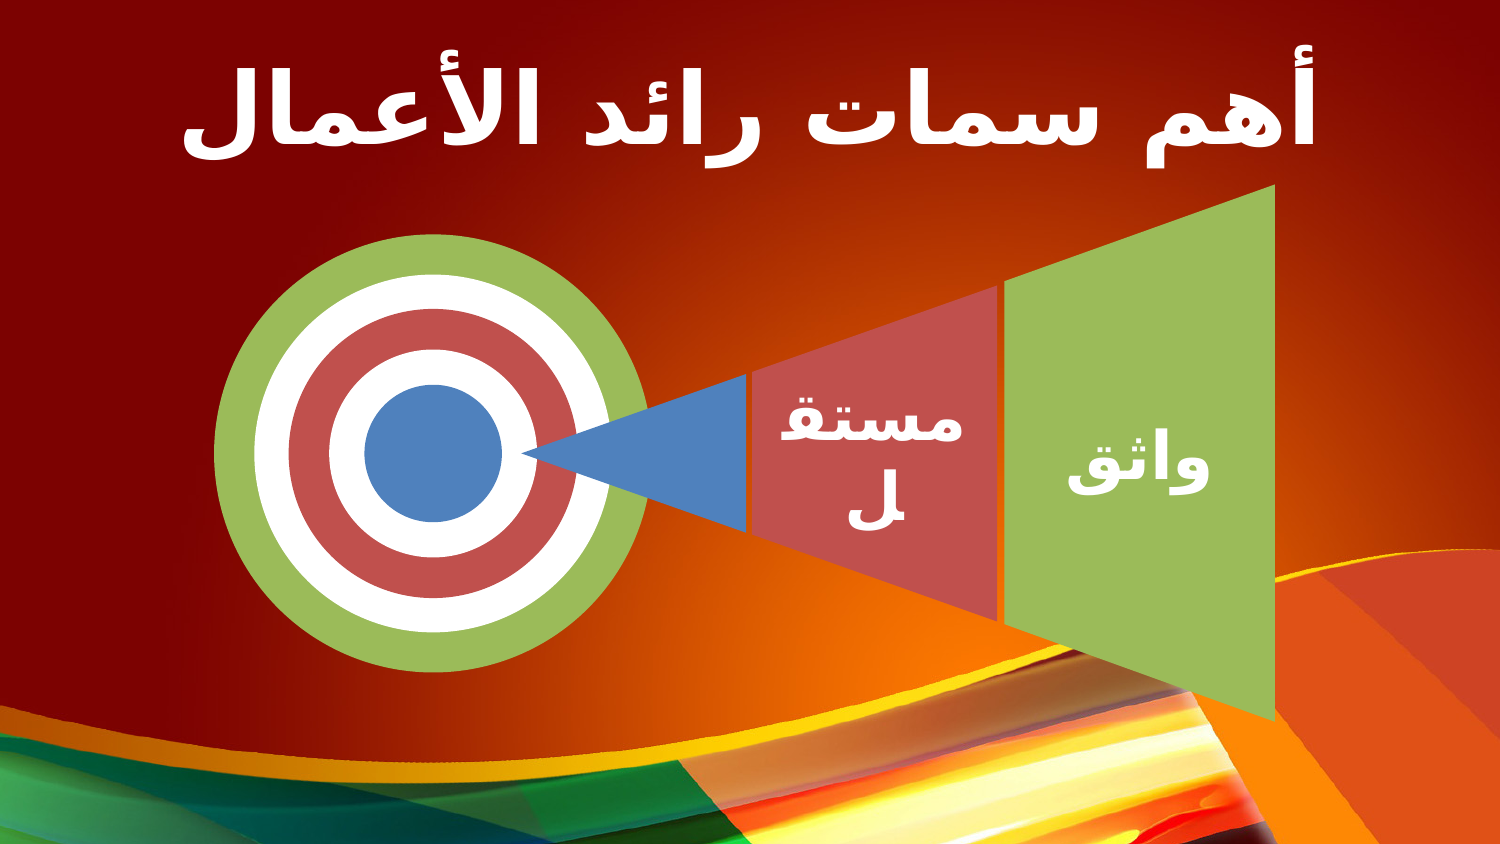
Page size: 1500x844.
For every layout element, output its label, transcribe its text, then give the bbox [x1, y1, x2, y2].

title أهم سمات رائد الأعمال [75, 33, 1425, 175]
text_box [520, 184, 1276, 722]
picture [0, 0, 1500, 844]
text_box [213, 234, 515, 673]
